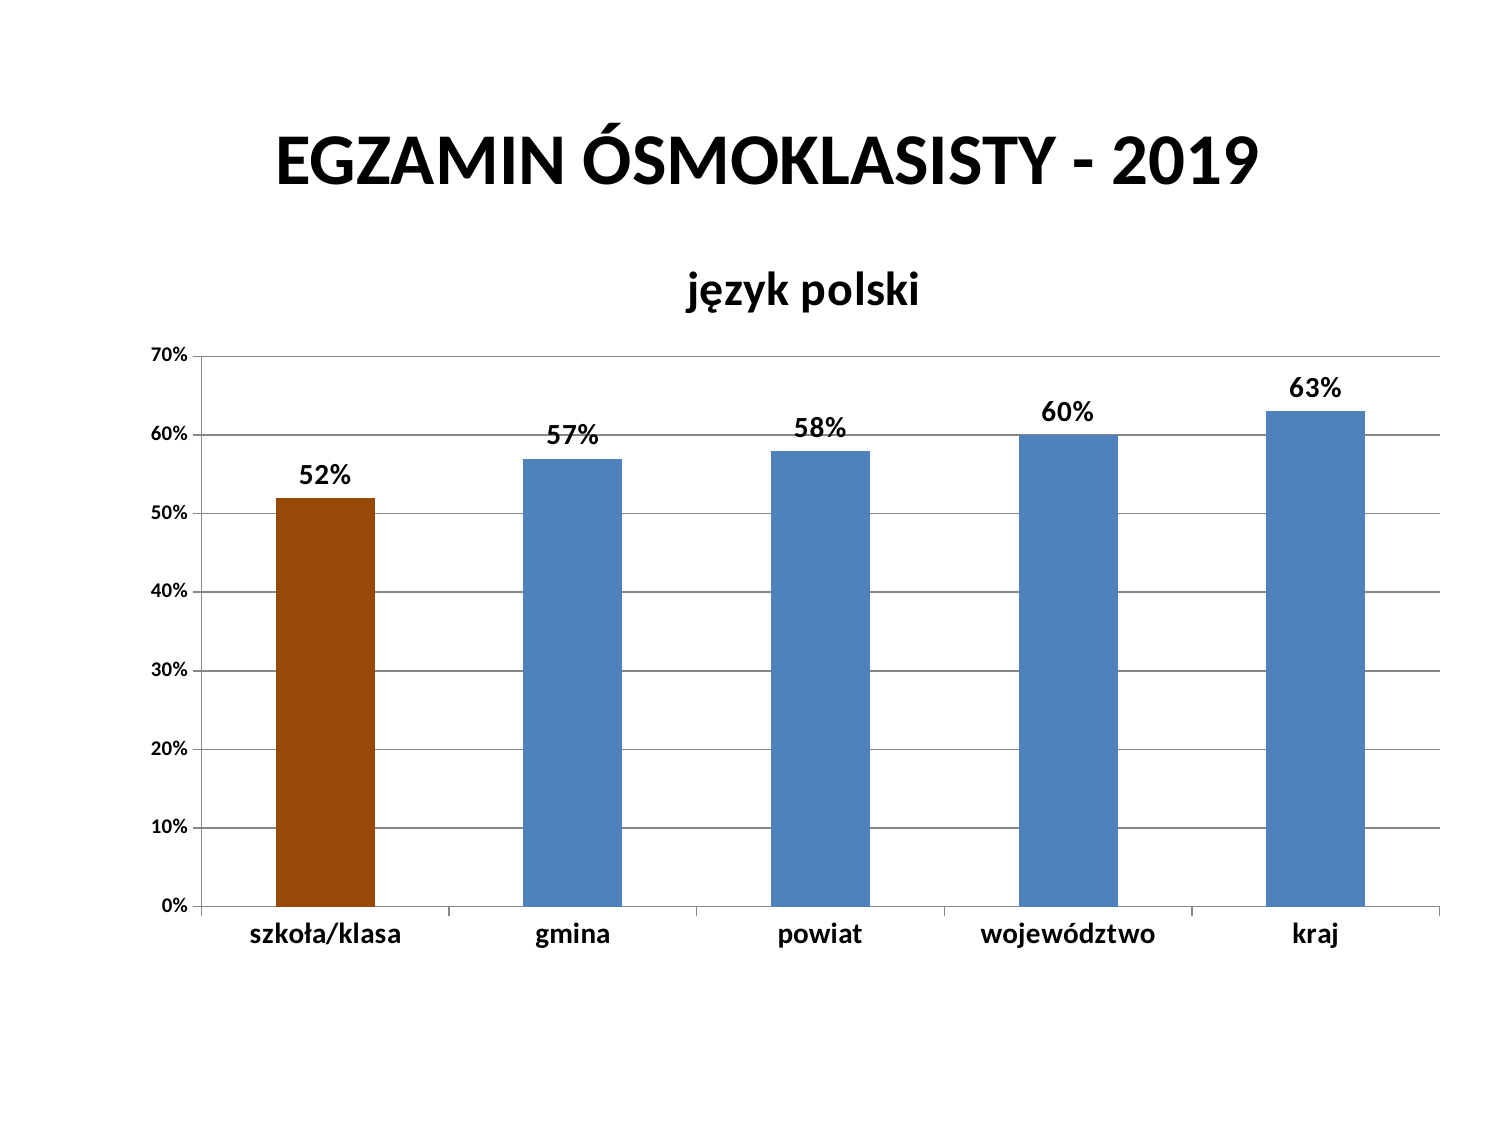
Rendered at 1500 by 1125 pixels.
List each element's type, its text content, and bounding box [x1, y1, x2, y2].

title EGZAMIN ÓSMOKLASISTY - 2019 [100, 90, 1420, 220]
chart [123, 231, 1467, 967]
